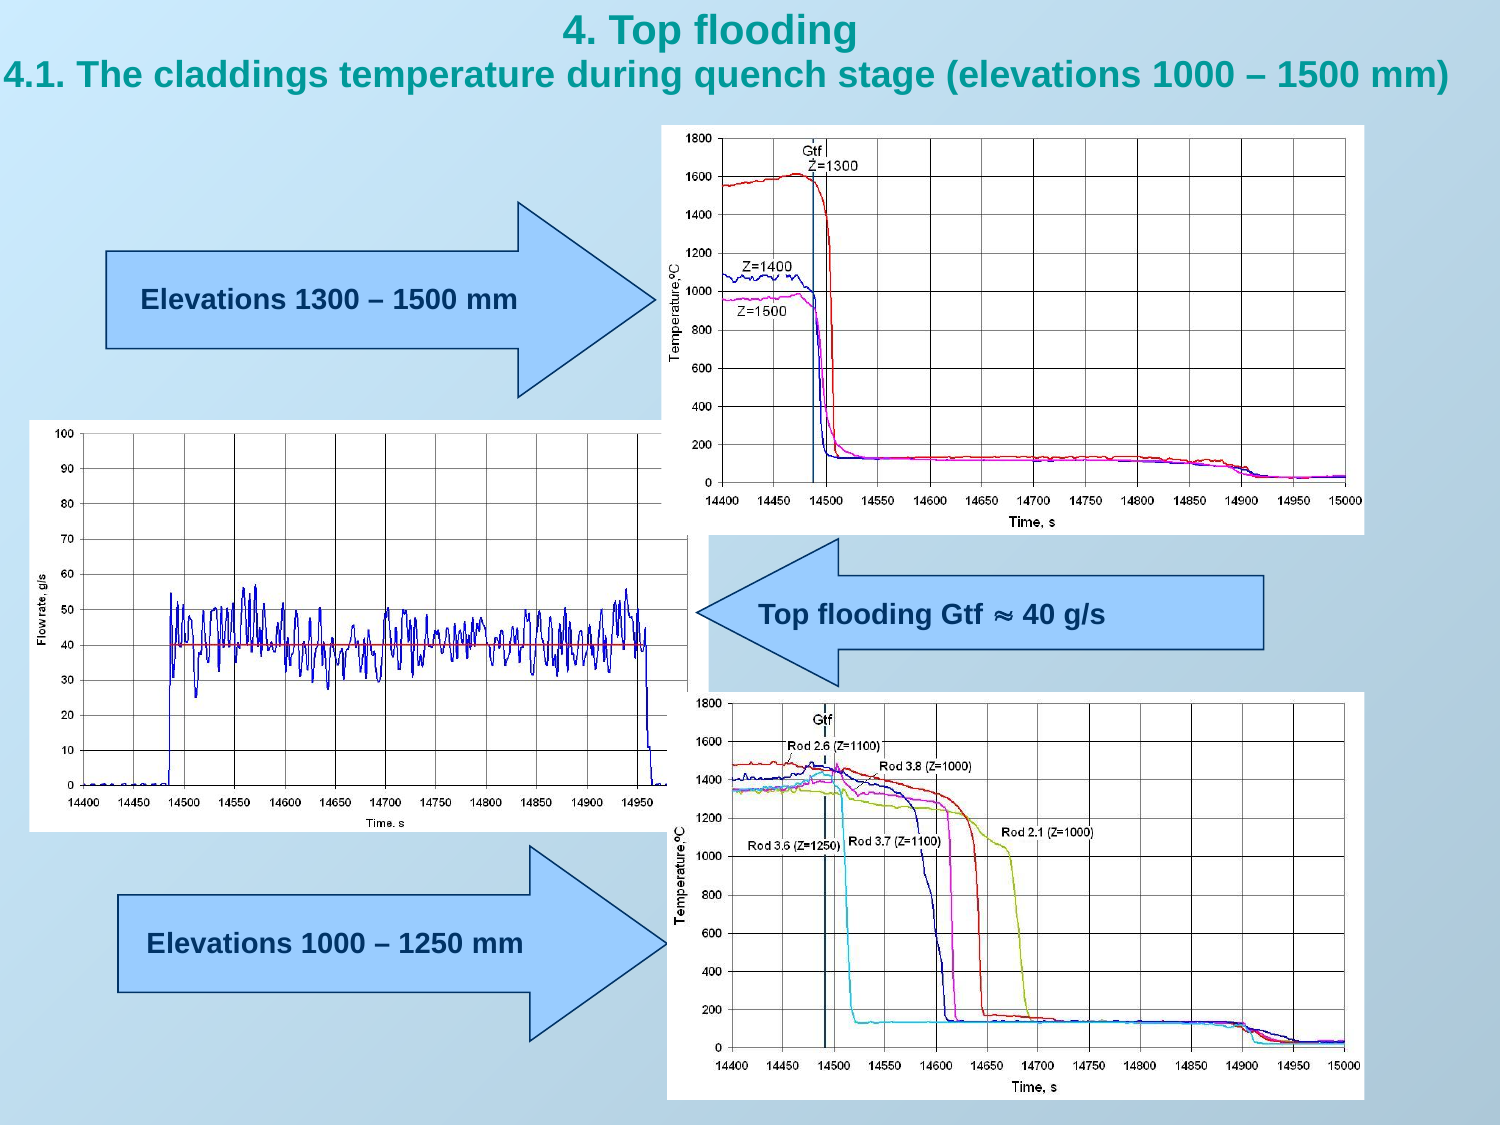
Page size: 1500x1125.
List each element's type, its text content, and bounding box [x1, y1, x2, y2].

text_box [106, 202, 622, 398]
text_box Elevations 1000 – 1250 mm [131, 916, 652, 967]
text_box Elevations 1300 – 1500 mm [125, 273, 646, 324]
text_box [646, 293, 656, 307]
text_box [713, 588, 743, 637]
text_box [745, 543, 1264, 687]
text_box 4.1. The claddings temperature during quench stage (elevations 1000 – 1500 mm) [0, 42, 1500, 103]
text_box 4. Top flooding [547, 0, 986, 61]
text_box [117, 846, 635, 1042]
text_box [652, 932, 661, 955]
picture [29, 125, 1365, 1101]
text_box Top flooding Gtf  40 g/s [743, 587, 1234, 638]
